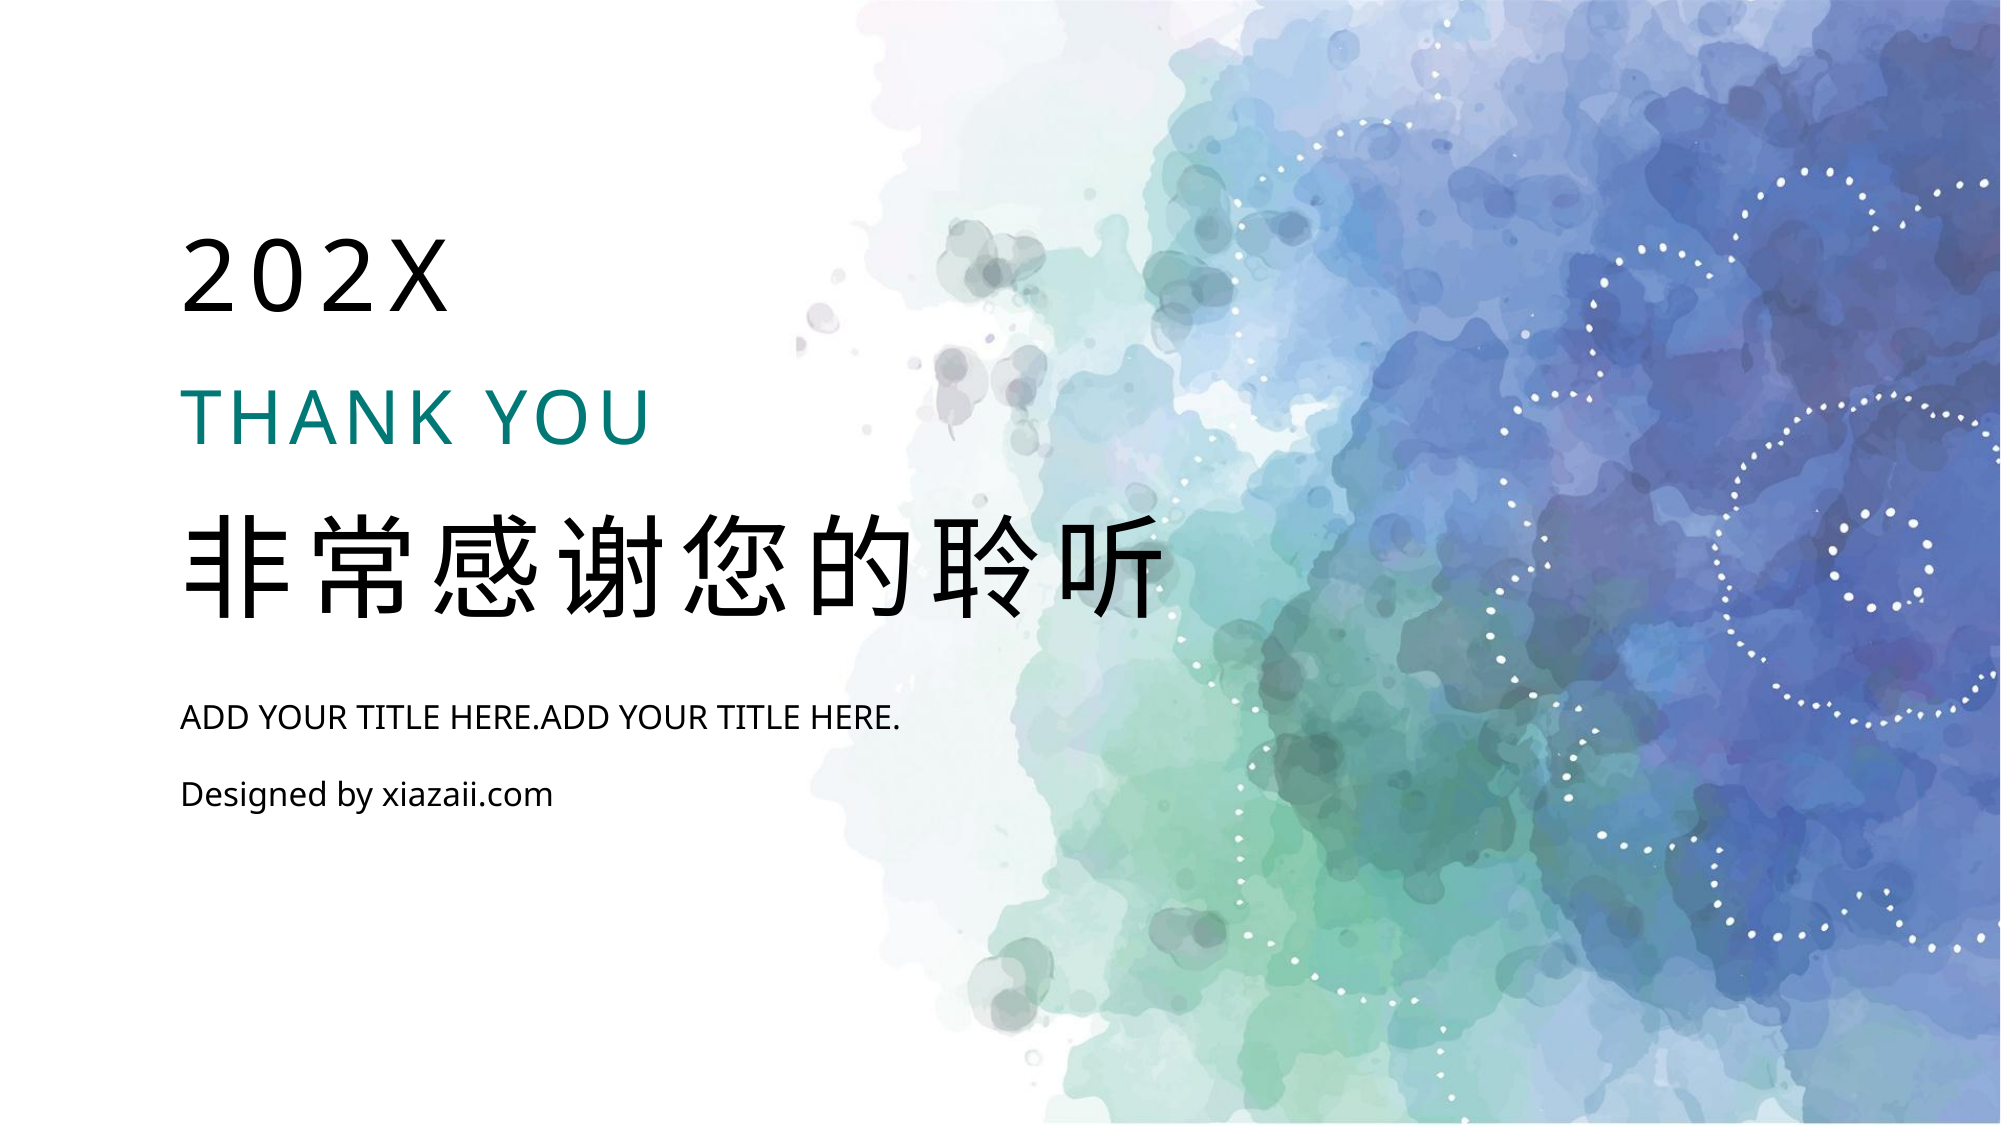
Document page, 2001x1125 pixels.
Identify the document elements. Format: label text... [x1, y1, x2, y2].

text_box 202X [165, 204, 559, 339]
text_box 非常感谢您的聆听 [165, 489, 1204, 639]
picture [0, 0, 2001, 1125]
text_box ADD YOUR TITLE HERE.ADD YOUR TITLE HERE. [165, 689, 1178, 744]
text_box THANK YOU [165, 361, 945, 467]
text_box Designed by xiazaii.com [165, 766, 730, 821]
